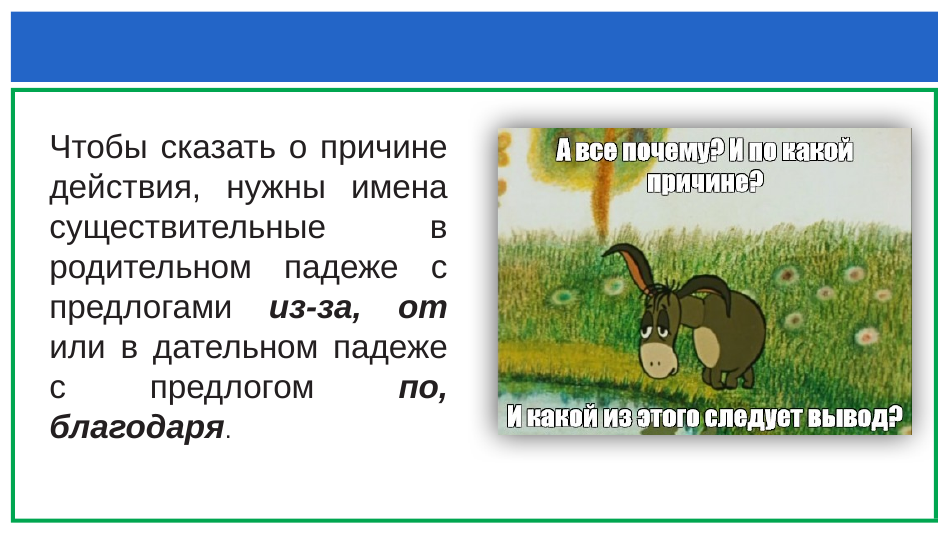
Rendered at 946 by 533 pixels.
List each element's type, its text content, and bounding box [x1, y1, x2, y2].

list Чтобы сказать о причине действия, нужны имена существительные в родительном падеже с предлогами из-за, от или в дательном падеже с предлогом по, благодаря. [49, 125, 449, 449]
picture [497, 128, 913, 435]
